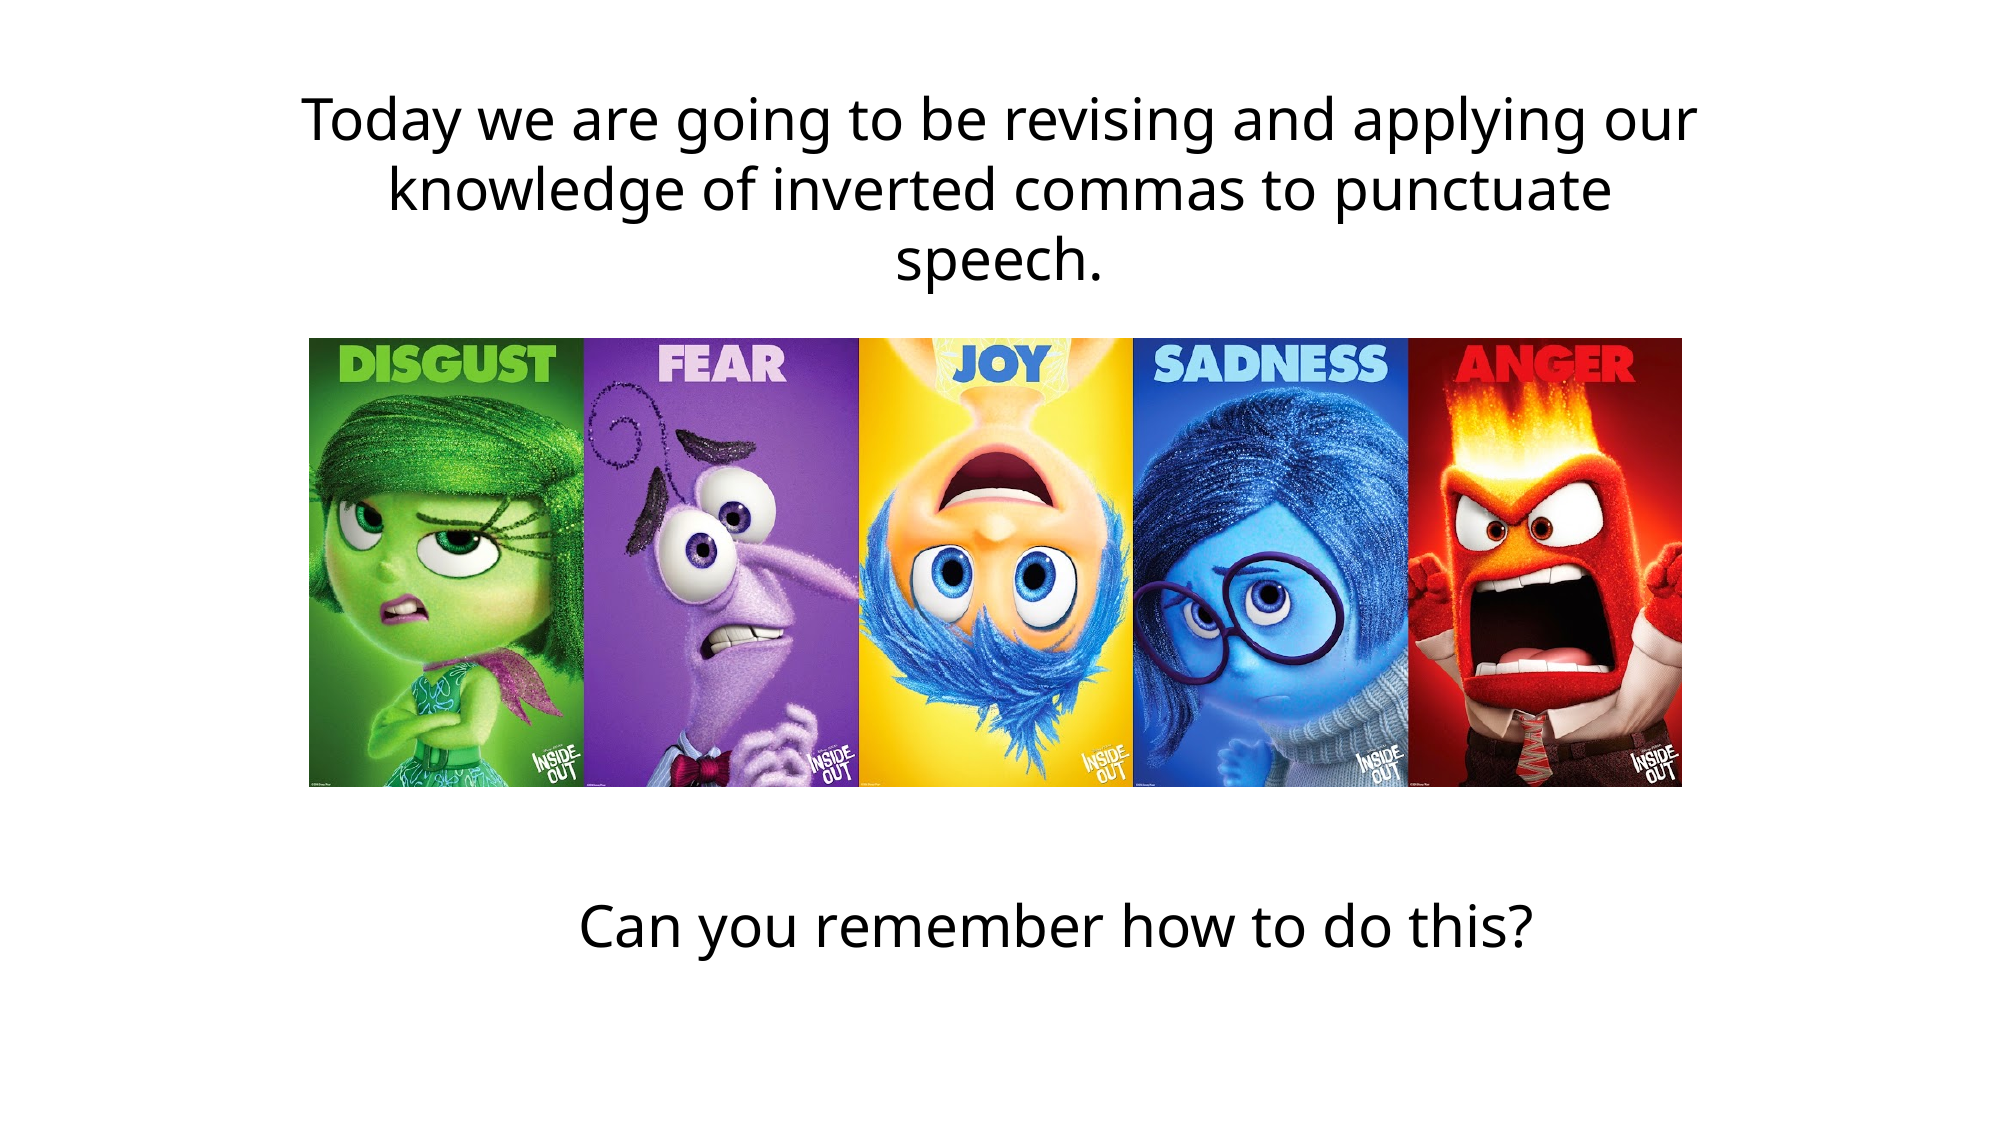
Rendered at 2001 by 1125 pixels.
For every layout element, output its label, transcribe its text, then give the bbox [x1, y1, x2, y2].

picture [309, 338, 1682, 787]
text_box Can you remember how to do this? [318, 881, 1794, 966]
text_box Today we are going to be revising and applying our knowledge of inverted commas to punctuate speech. [262, 75, 1738, 300]
